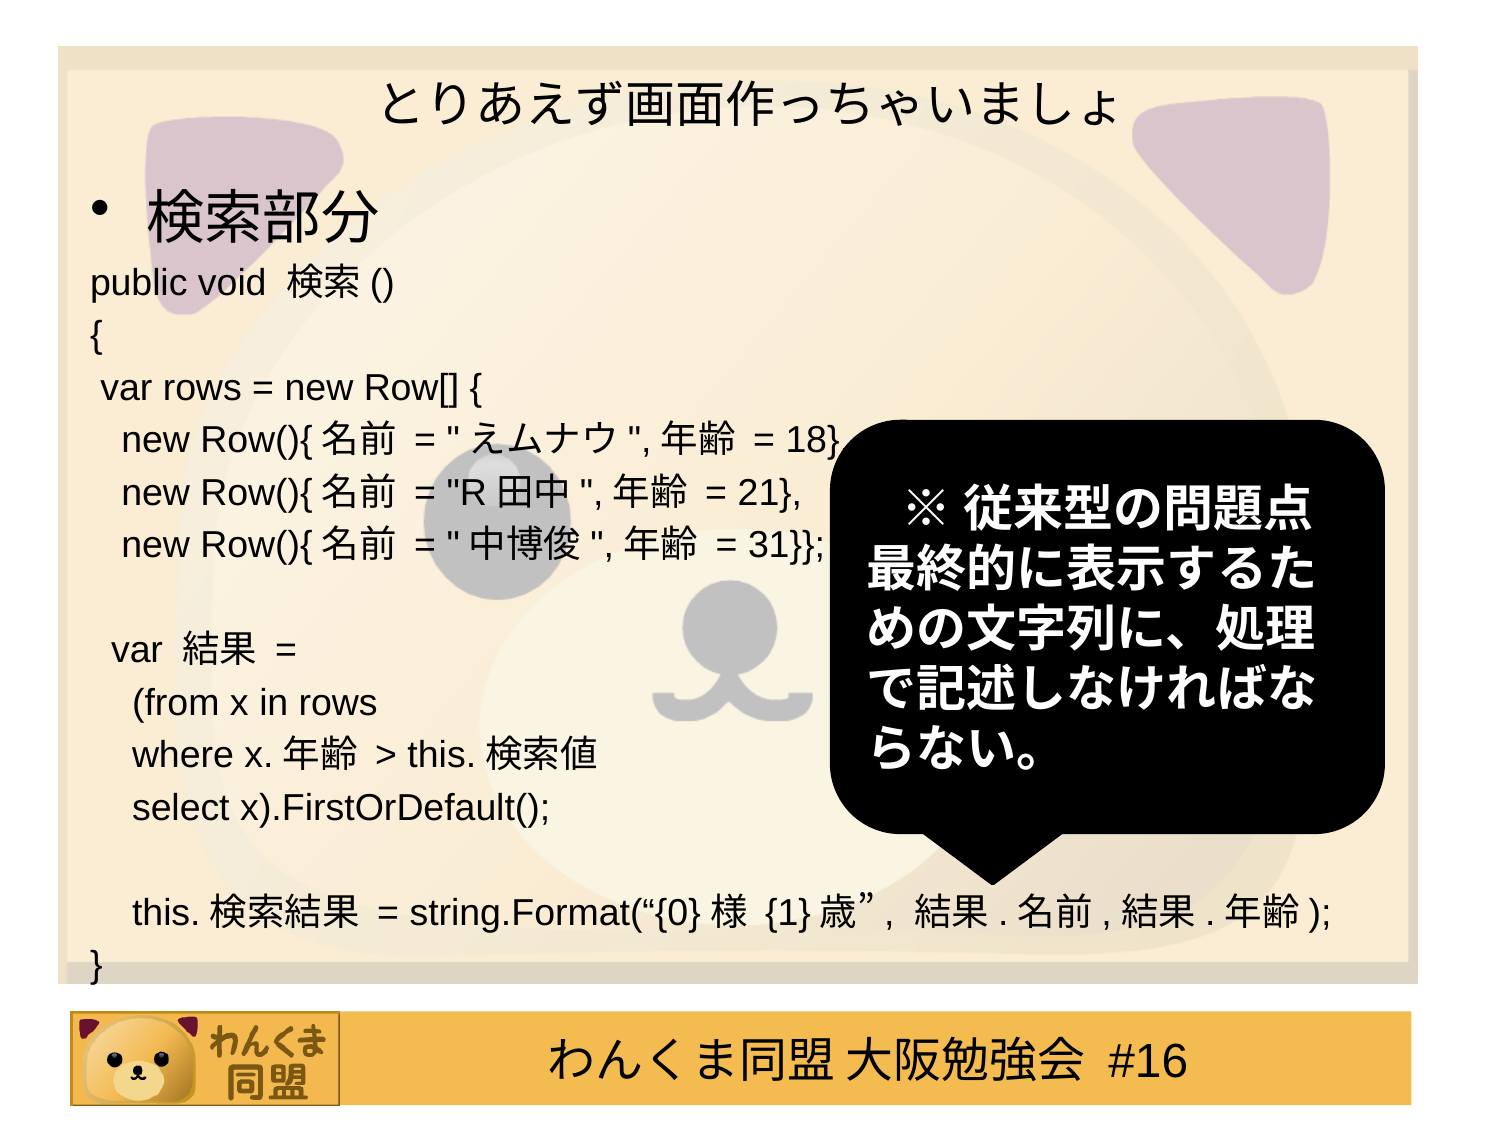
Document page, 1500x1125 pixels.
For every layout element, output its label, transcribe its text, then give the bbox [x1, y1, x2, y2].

list 検索部分 public void 検索() { var rows = new Row[] { new Row(){名前 = "えムナウ",年齢 = 18}, new Row(){名前 = "R田中",年齢 = 21}, new Row(){名前 = "中博俊",年齢 = 31}}; var 結果 = (from x in rows where x.年齢 > this.検索値 select x).FirstOrDefault(); this.検索結果 = string.Format(“{0}様 {1}歳”, 結果.名前,結果.年齢); } [74, 172, 1426, 1006]
text_box ※従来型の問題点 最終的に表示するための文字列に、処理で記述しなければならない。 [829, 419, 1385, 885]
picture [70, 1011, 340, 1106]
title とりあえず画面作っちゃいましょ [74, 44, 1426, 162]
picture [58, 46, 1418, 984]
